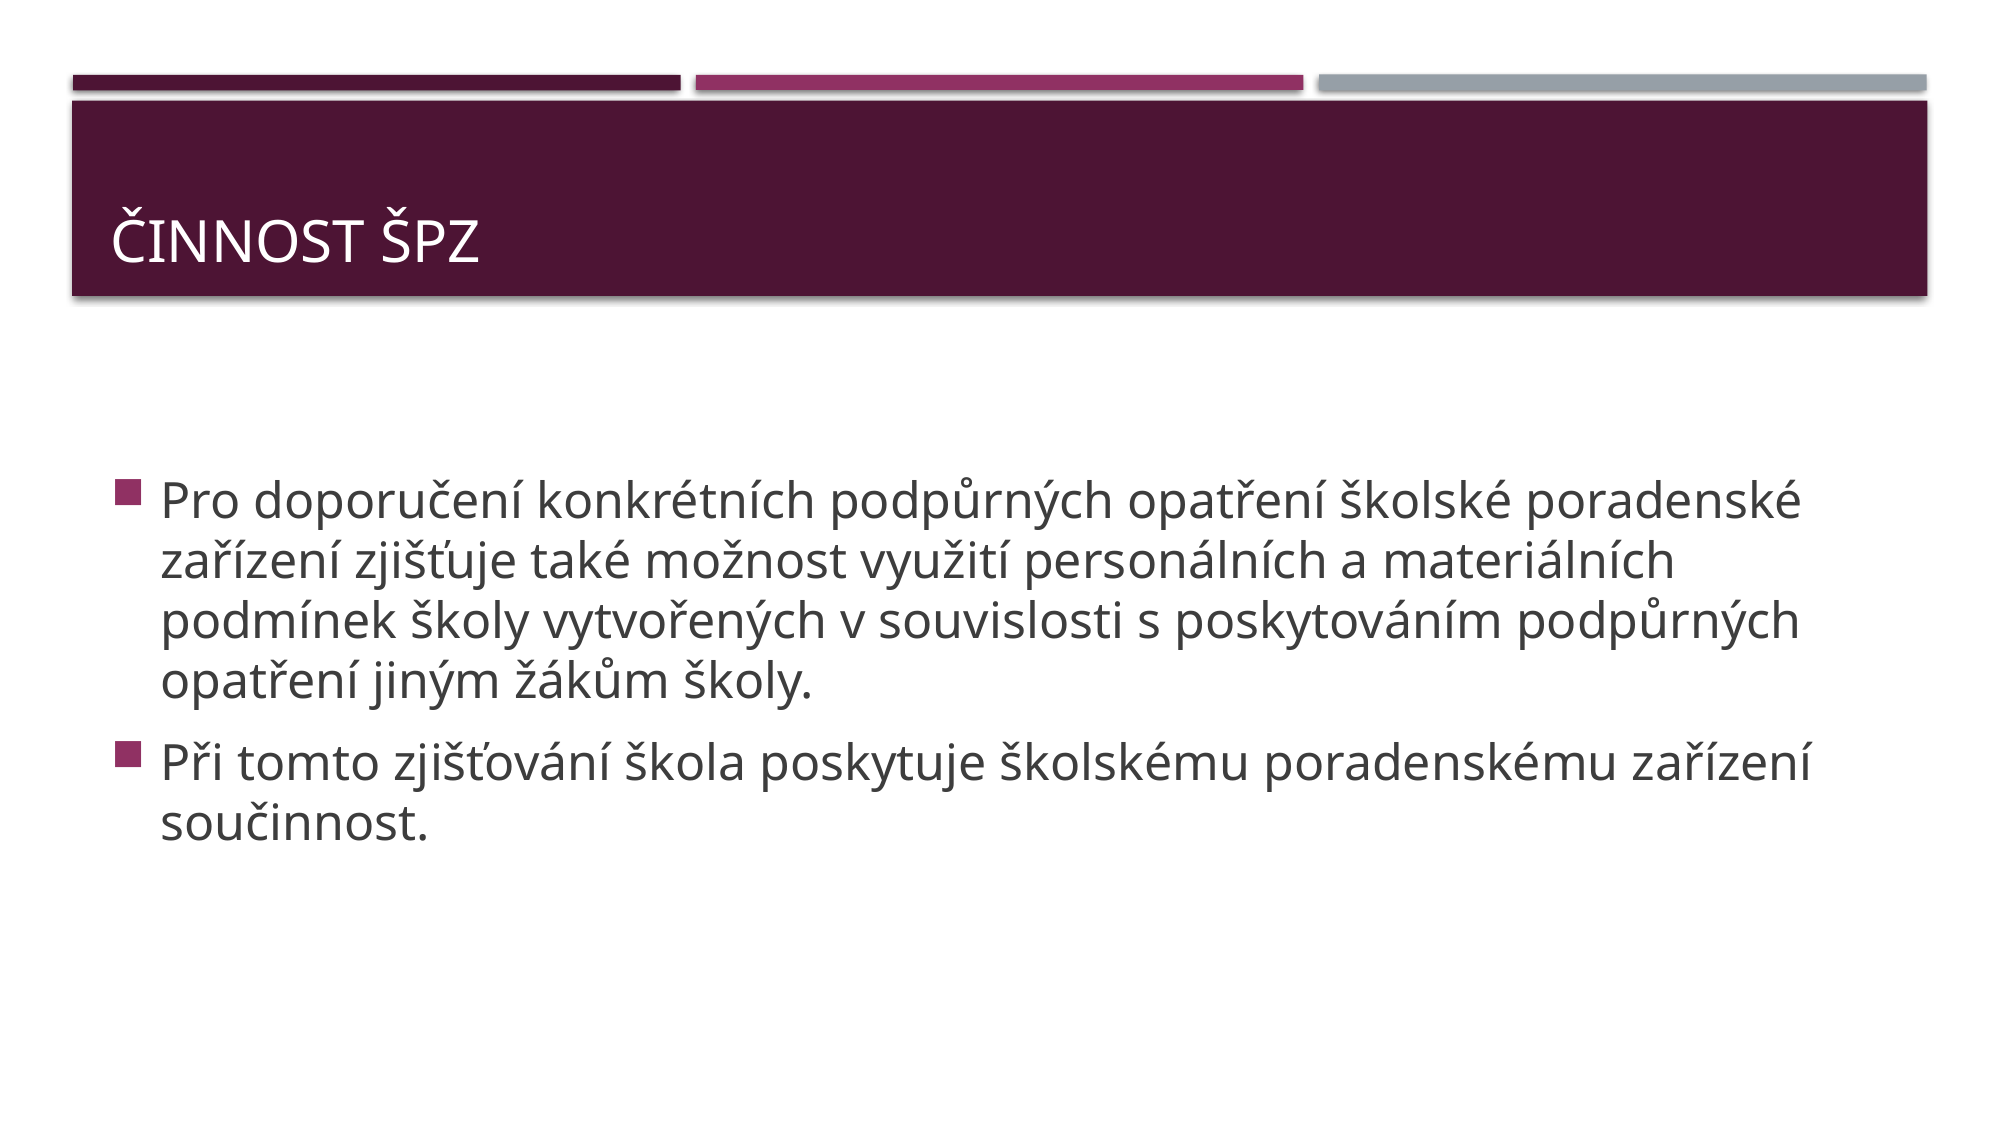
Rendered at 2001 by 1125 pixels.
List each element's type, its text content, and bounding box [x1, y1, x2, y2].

list Pro doporučení konkrétních podpůrných opatření školské poradenské zařízení zjišťuje také možnost využití personálních a materiálních podmínek školy vytvořených v souvislosti s poskytováním podpůrných opatření jiným žákům školy. Při tomto zjišťování škola poskytuje školskému poradenskému zařízení součinnost. [95, 357, 1905, 962]
title Činnost špz [95, 115, 1905, 282]
